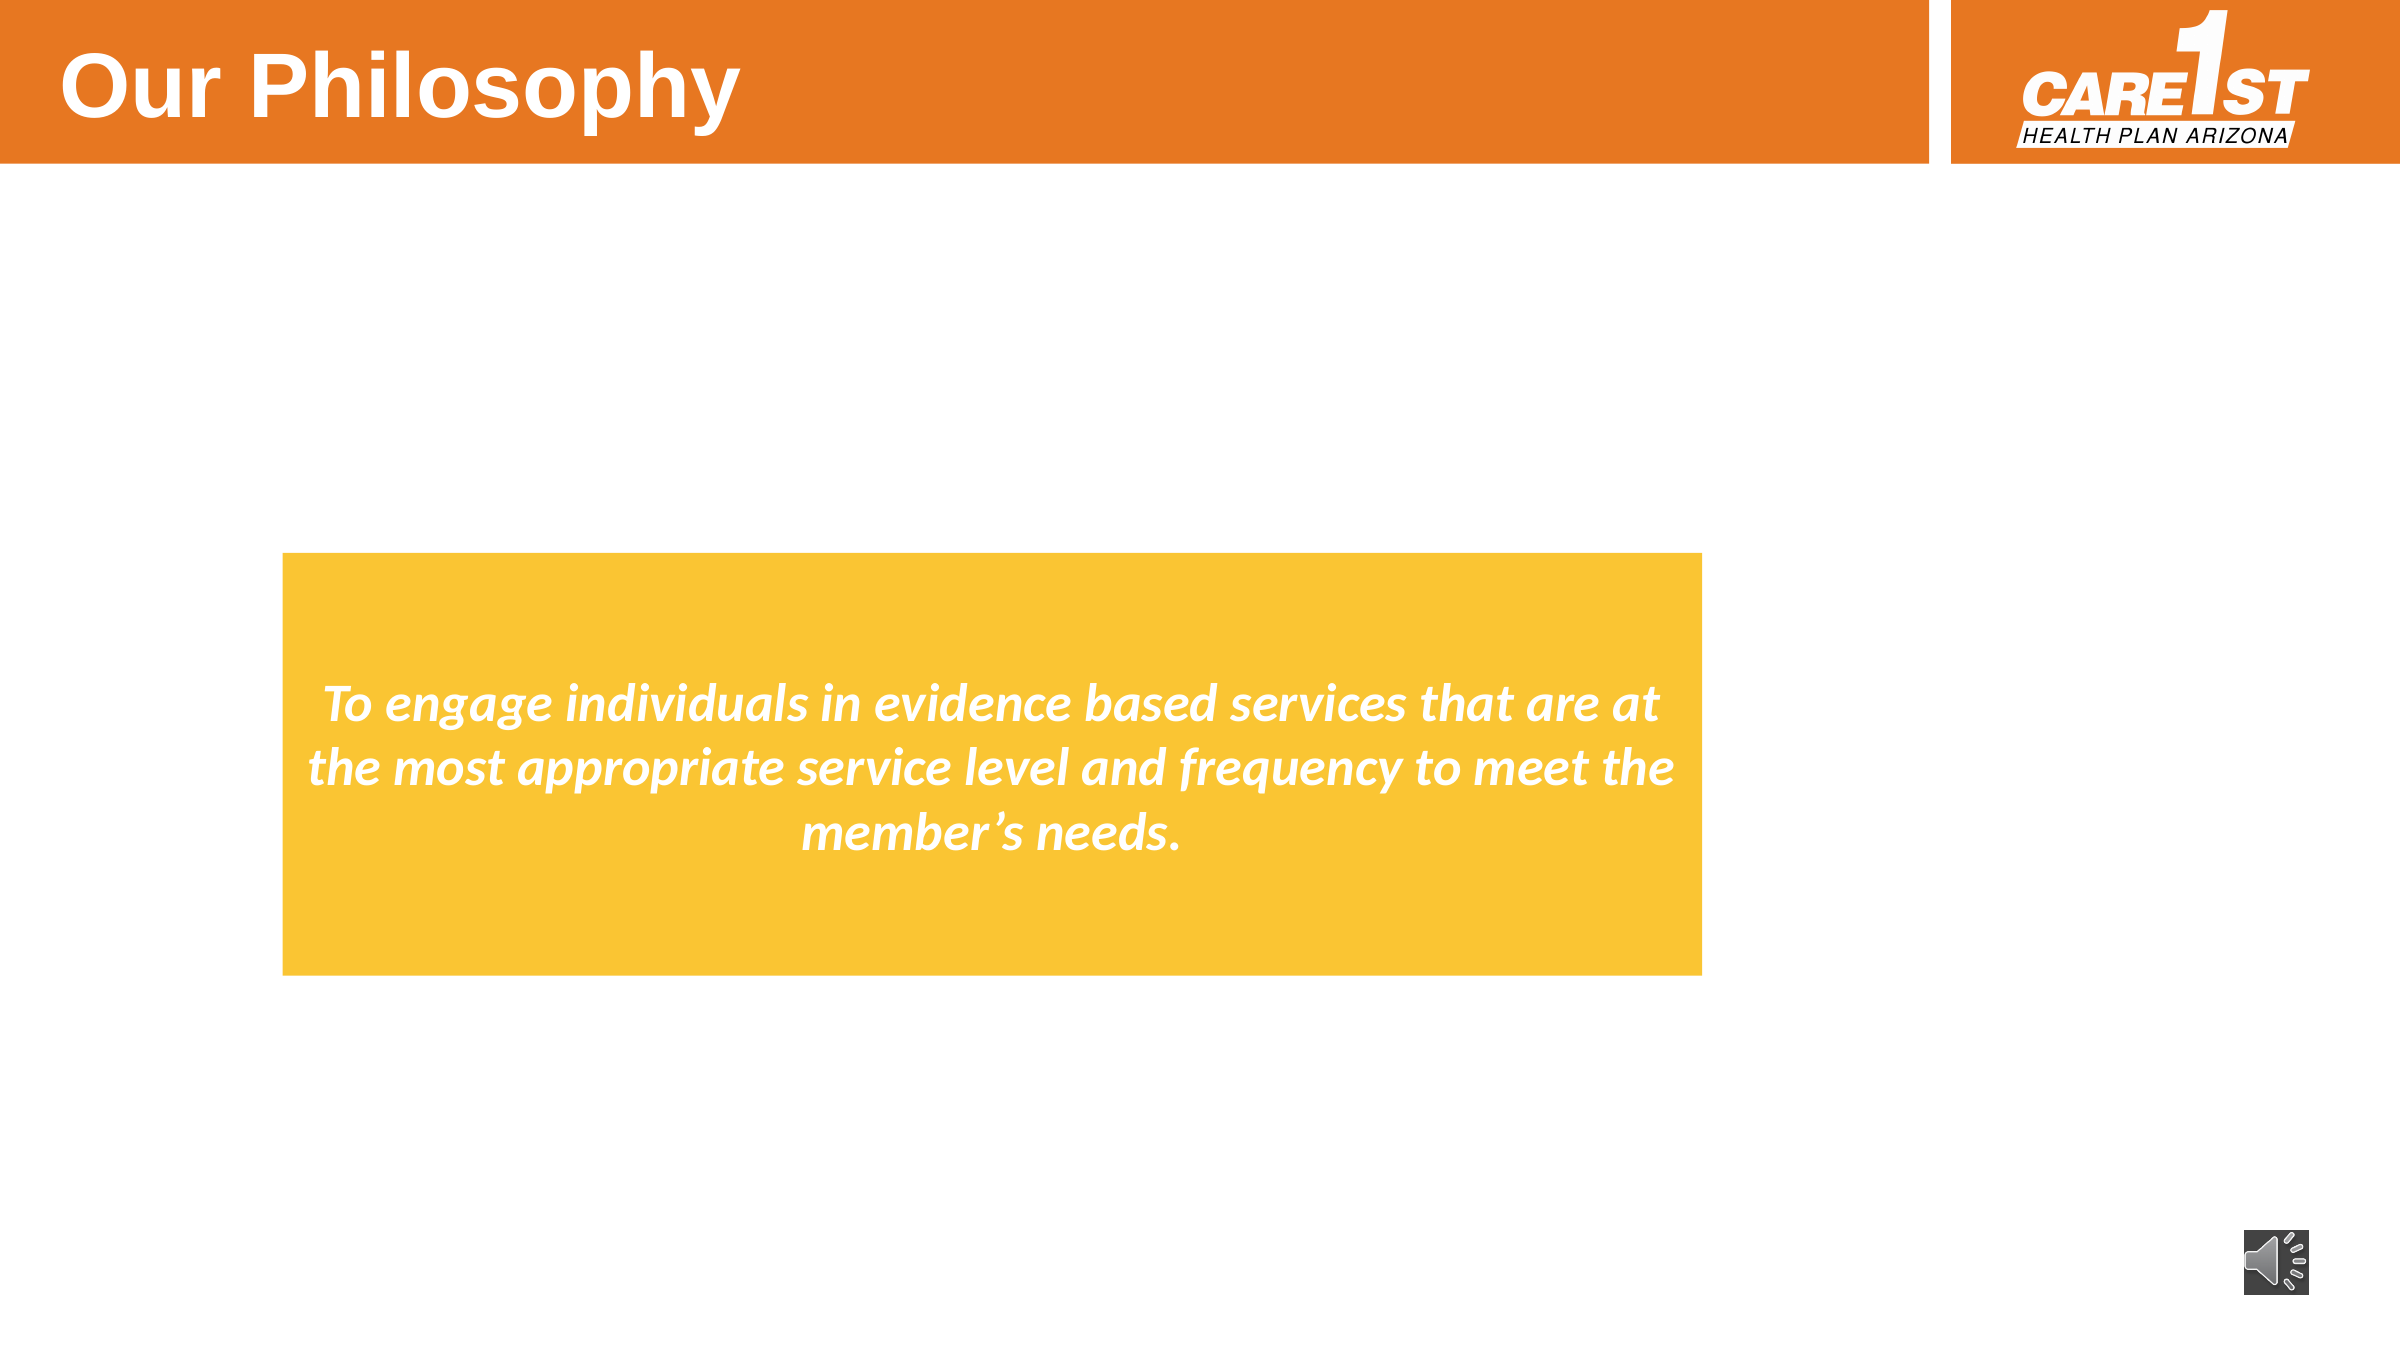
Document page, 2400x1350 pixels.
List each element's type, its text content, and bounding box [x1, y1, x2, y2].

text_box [1951, 0, 2400, 164]
text_box To engage individuals in evidence based services that are at the most appropriate service level and frequency to meet the member’s needs. [282, 552, 1703, 977]
picture [2243, 1229, 2310, 1297]
title Our Philosophy [44, 5, 1889, 170]
